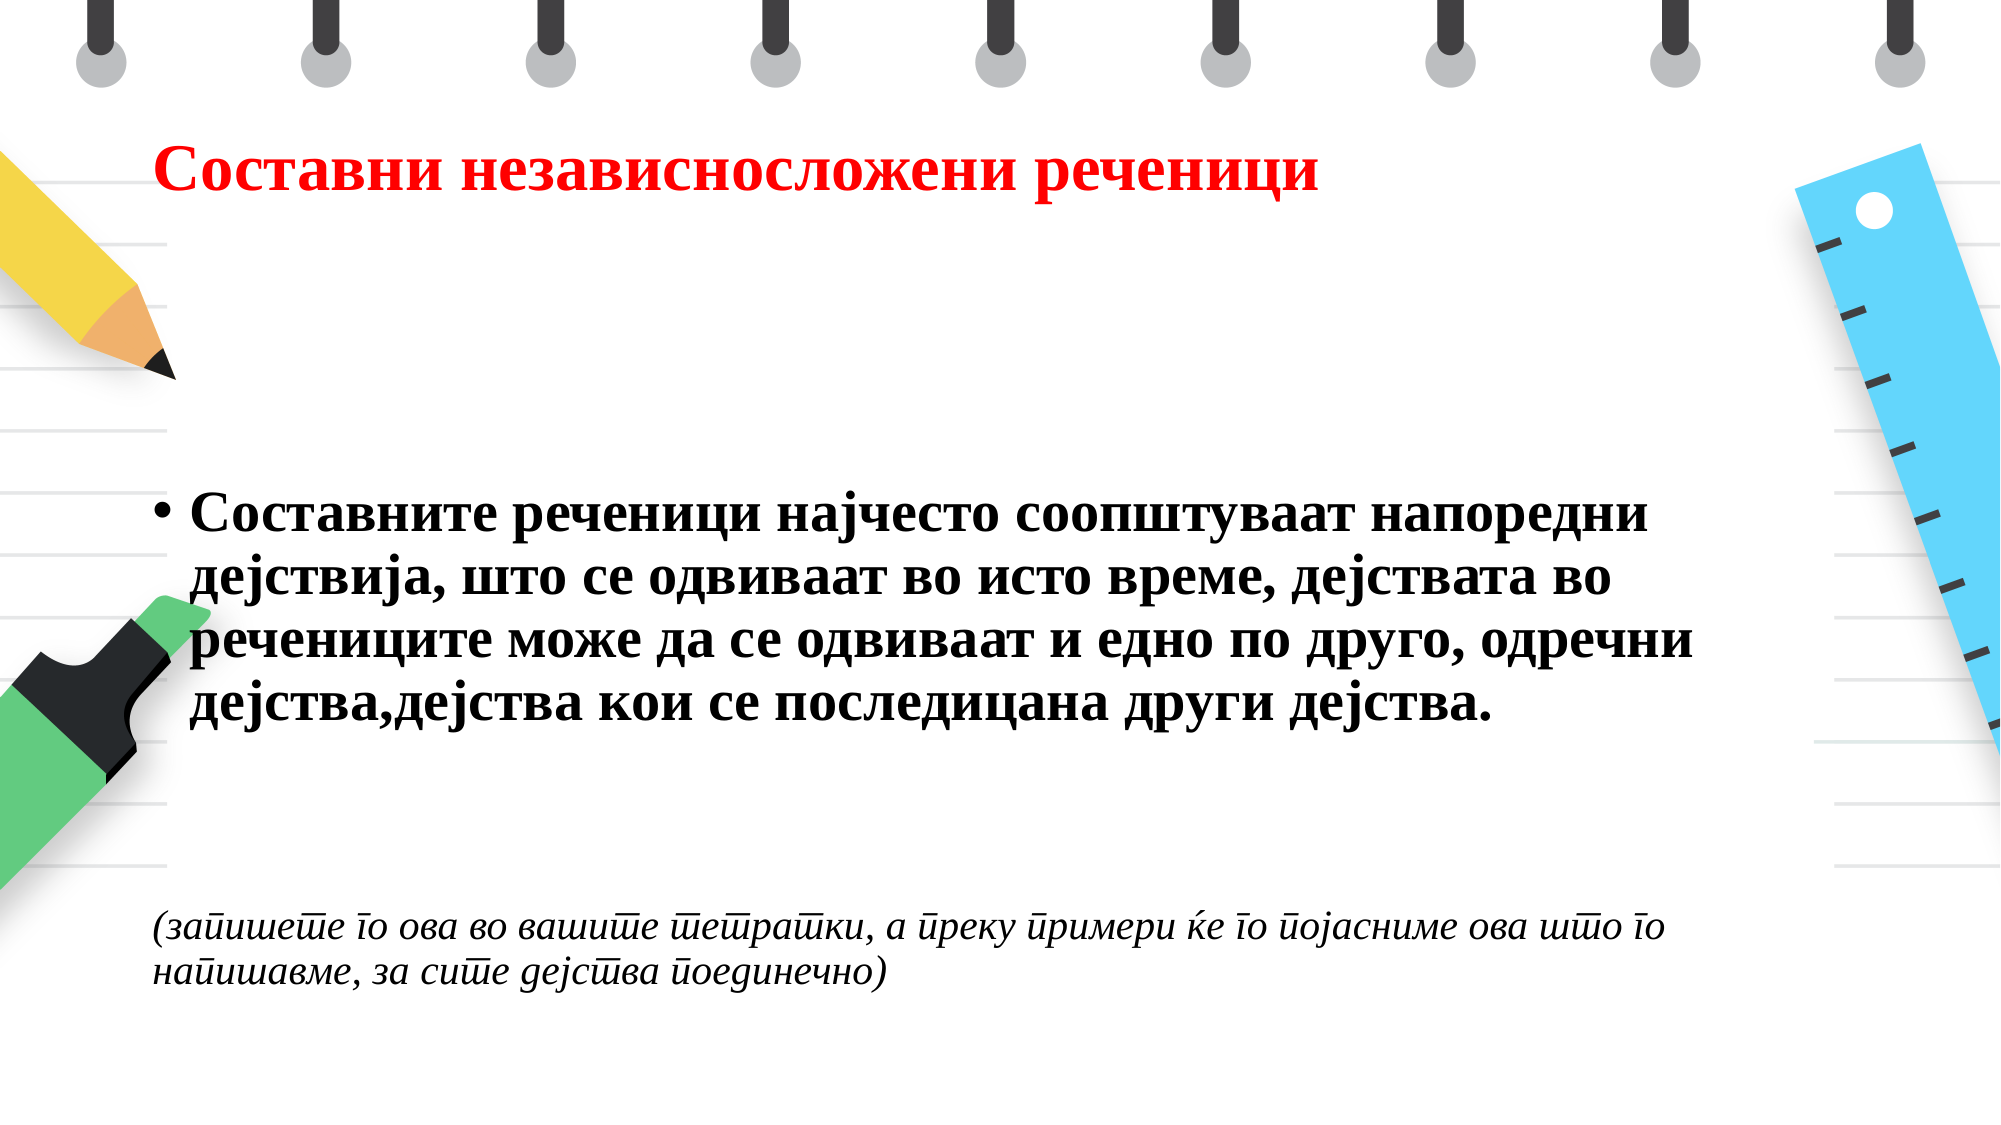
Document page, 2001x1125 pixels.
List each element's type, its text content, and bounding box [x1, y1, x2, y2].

title Составни независносложени реченици [137, 59, 1863, 278]
list Составните реченици најчесто соопштуваат напоредни дејствија, што се одвиваат во исто време, дејствата во речениците може да се одвиваат и едно по друго, одречни дејства,дејства кои се последицана други дејства. (запишете го ова во вашите тетратки, а преку примери ќе го појасниме ова што го напишавме, за сите дејства поединечно) [137, 299, 1863, 1014]
picture [0, 0, 2001, 1125]
